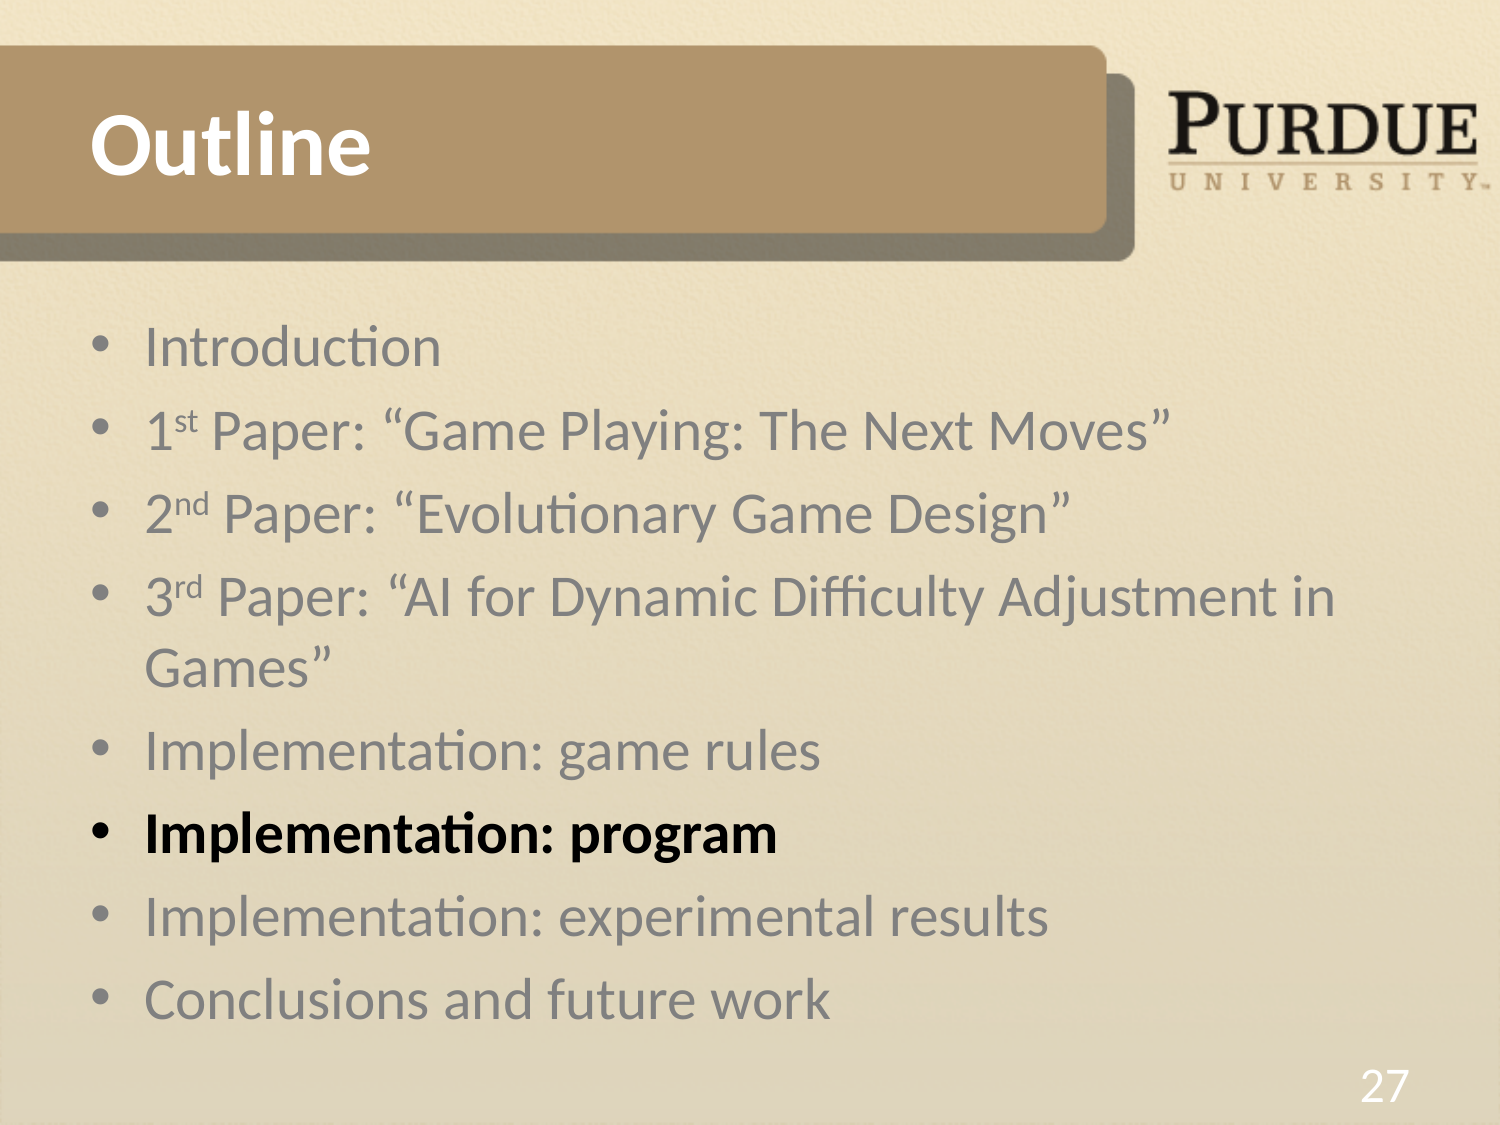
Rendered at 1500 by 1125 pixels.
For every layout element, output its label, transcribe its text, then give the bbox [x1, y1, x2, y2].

slide_number 27 [1074, 1052, 1425, 1113]
title Outline [75, 45, 1425, 233]
picture [0, 0, 1500, 1125]
list Introduction 1st Paper: “Game Playing: The Next Moves” 2nd Paper: “Evolutionary Game Design” 3rd Paper: “AI for Dynamic Difficulty Adjustment in Games” Implementation: game rules Implementation: program Implementation: experimental results Conclusions and future work [75, 299, 1425, 1043]
